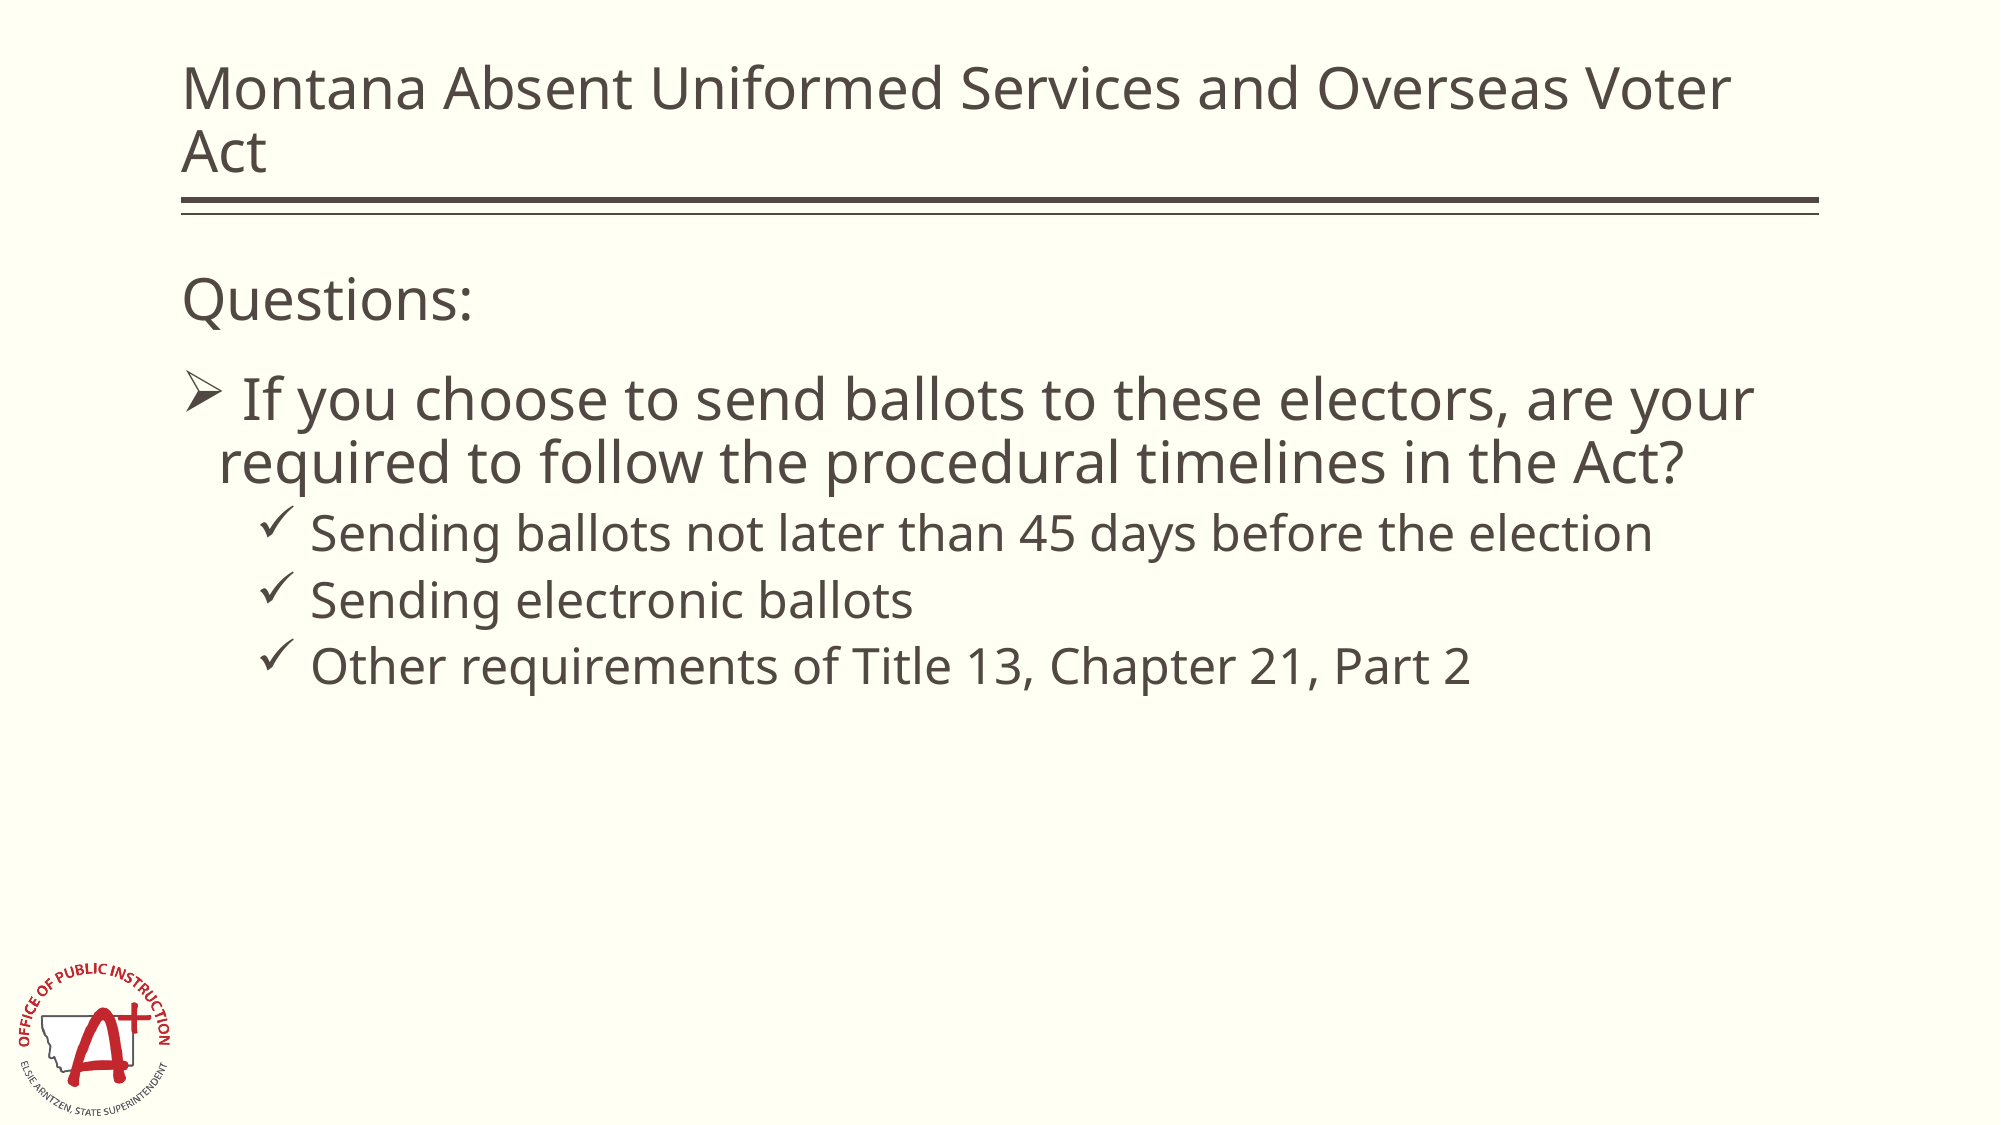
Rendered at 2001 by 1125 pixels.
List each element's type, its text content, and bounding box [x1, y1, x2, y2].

picture [0, 962, 182, 1125]
list Questions: If you choose to send ballots to these electors, are your required to follow the procedural timelines in the Act? Sending ballots not later than 45 days before the election Sending electronic ballots Other requirements of Title 13, Chapter 21, Part 2 [181, 262, 1819, 1013]
title Montana Absent Uniformed Services and Overseas Voter Act [181, 12, 1819, 193]
